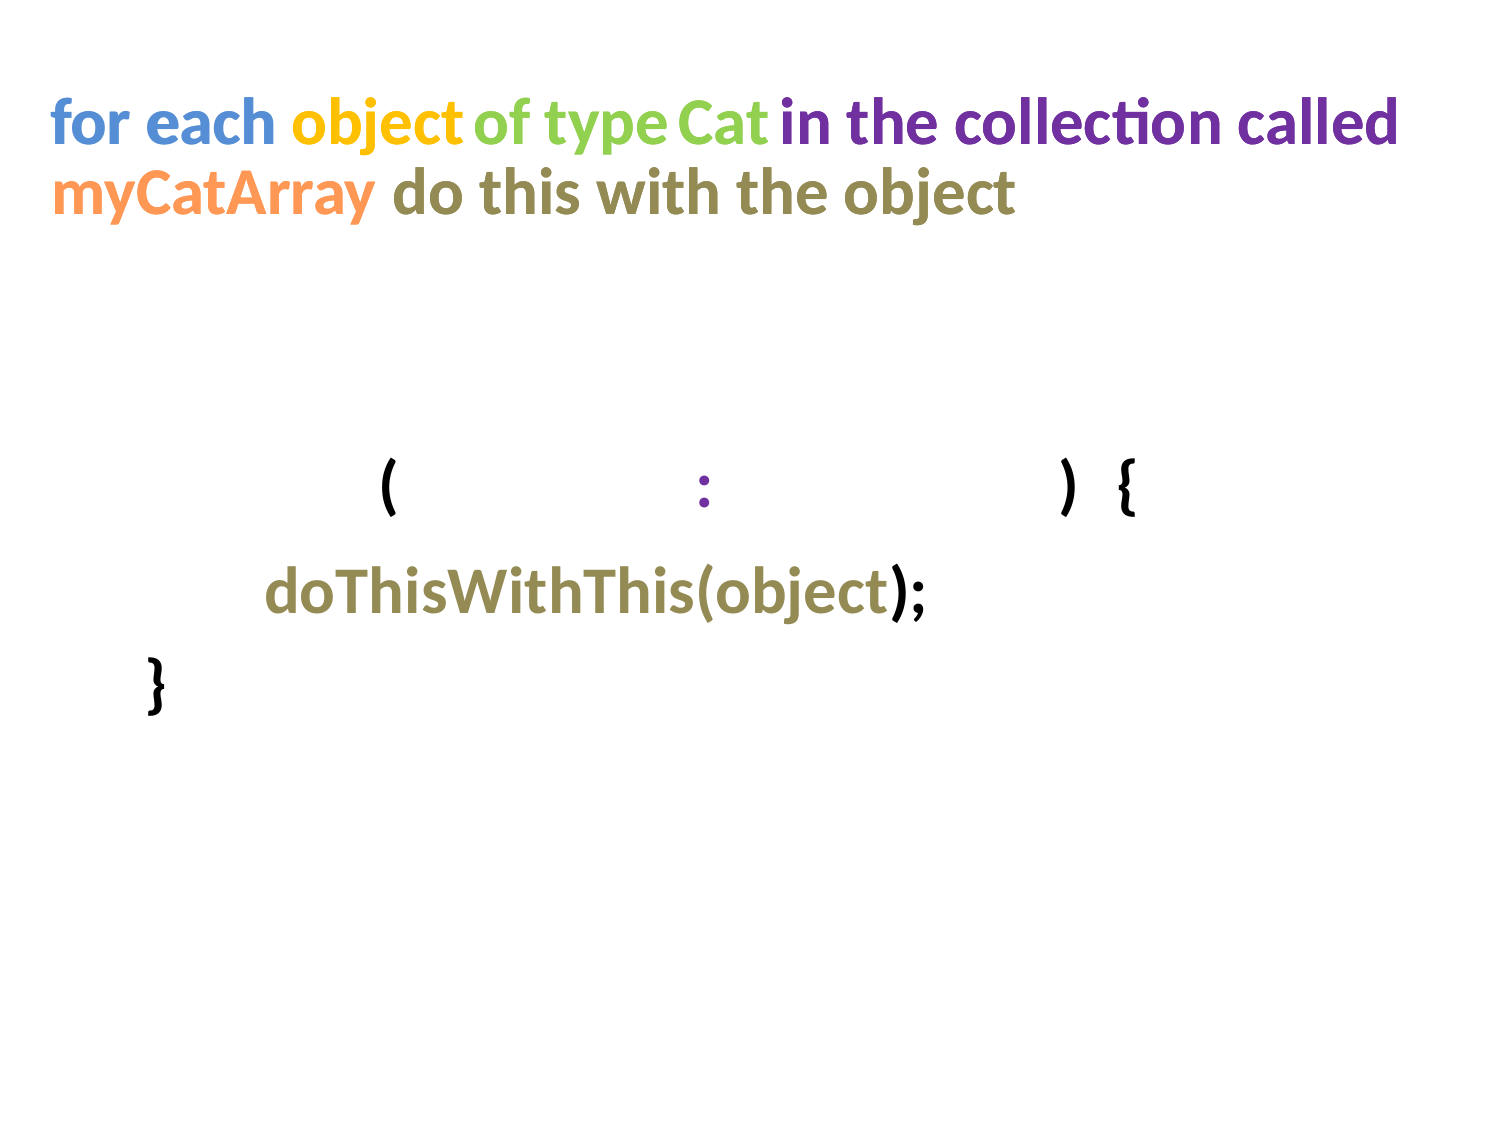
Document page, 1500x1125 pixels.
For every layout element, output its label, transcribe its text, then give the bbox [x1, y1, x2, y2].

text_box doThisWithThis(object); [249, 538, 944, 634]
text_box ) [1043, 433, 1095, 529]
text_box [34, 70, 1420, 237]
text_box : [679, 433, 729, 529]
text_box ( [363, 433, 415, 529]
text_box } [129, 632, 183, 728]
text_box { [1101, 433, 1155, 529]
